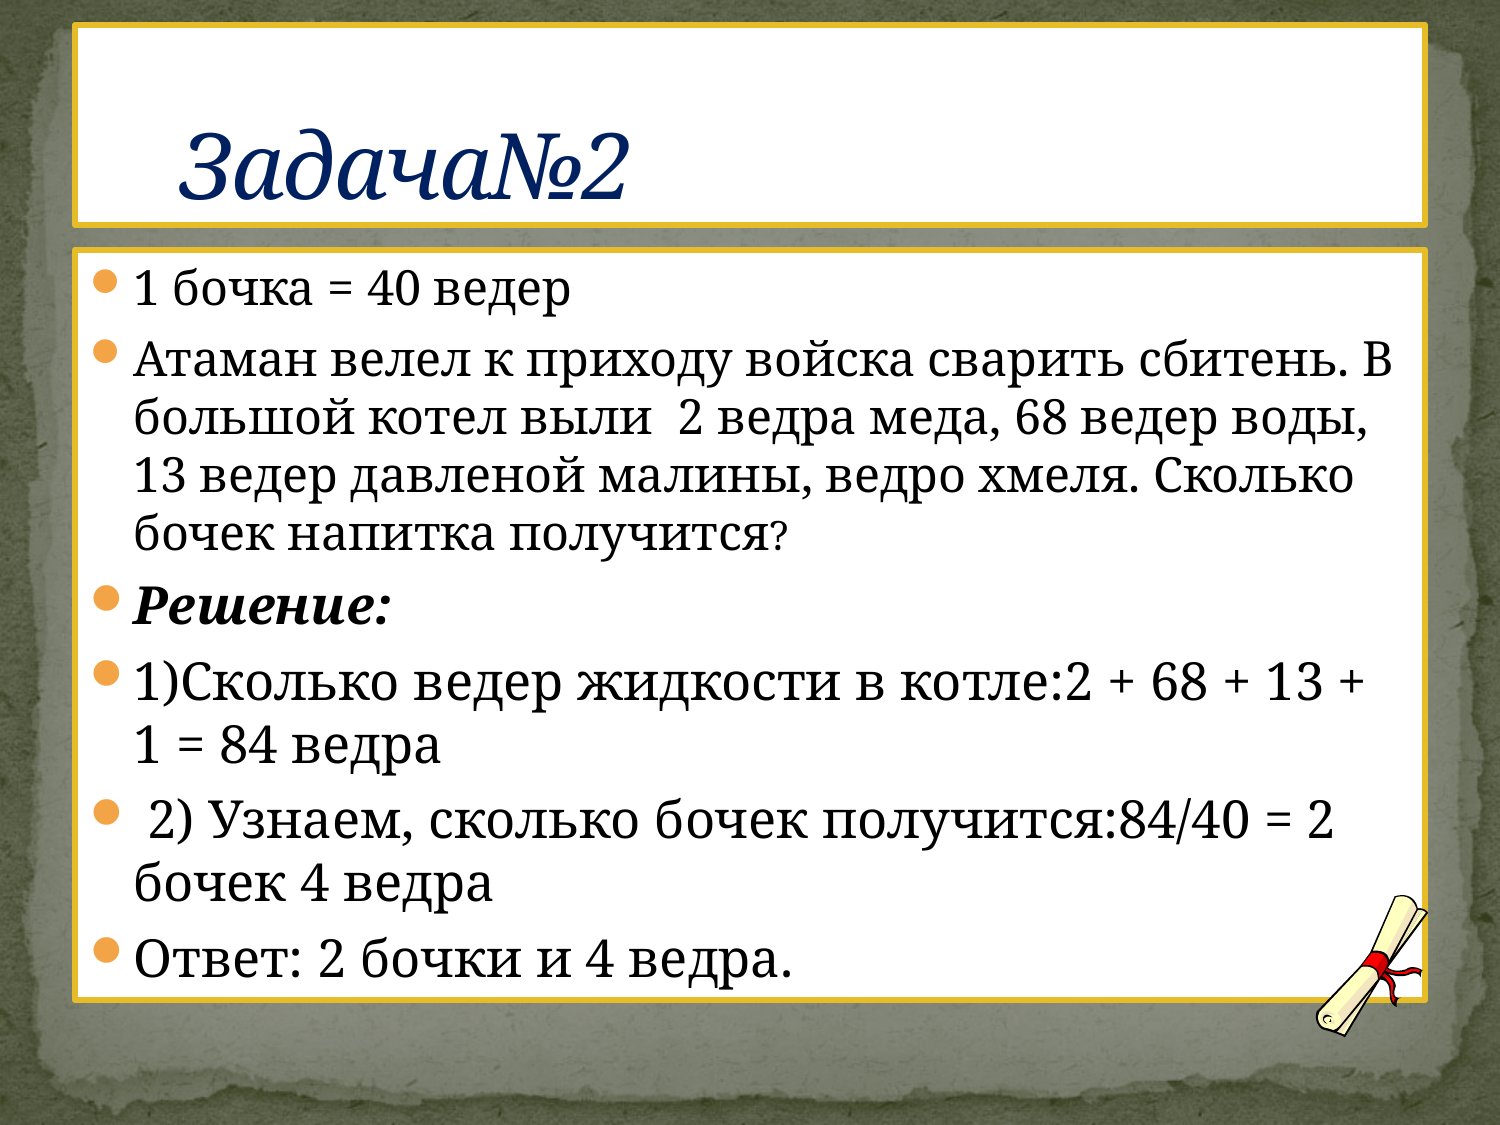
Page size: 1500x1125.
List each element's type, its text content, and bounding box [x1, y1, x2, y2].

picture [1313, 891, 1429, 1038]
list 1 бочка = 40 ведер Атаман велел к приходу войска сварить сбитень. В большой котел выли 2 ведра меда, 68 ведер воды, 13 ведер давленой малины, ведро хмеля. Сколько бочек напитка получится? Решение: 1)Сколько ведер жидкости в котле:2 + 68 + 13 + 1 = 84 ведра 2) Узнаем, сколько бочек получится:84/40 = 2 бочек 4 ведра Ответ: 2 бочки и 4 ведра. [72, 247, 1428, 1003]
title Задача№2 [72, 22, 1428, 228]
